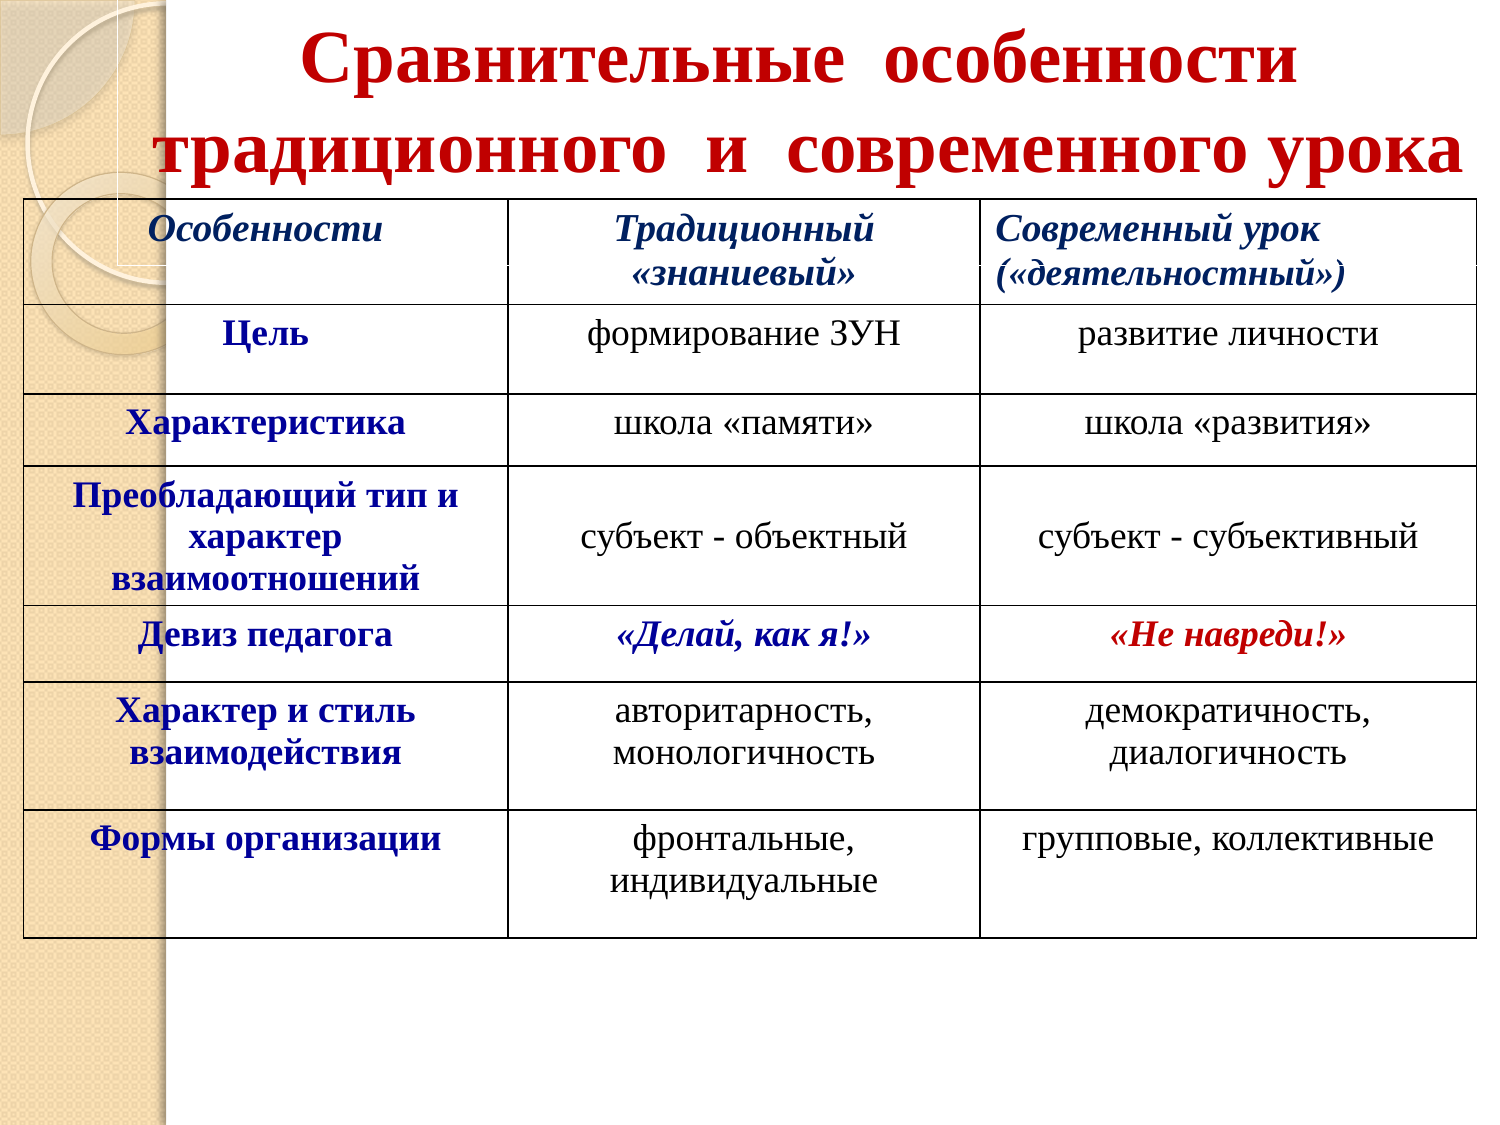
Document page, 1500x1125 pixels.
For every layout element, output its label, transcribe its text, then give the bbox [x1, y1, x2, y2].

table_cell «Делай, как я!» [509, 606, 979, 681]
table_header Традиционный «знаниевый» [509, 266, 979, 304]
table_cell школа «развития» [981, 395, 1476, 465]
table_header Современный урок («деятельностный») [981, 266, 1476, 304]
table_cell авторитарность, монологичность [509, 683, 979, 809]
table_cell фронтальные, индивидуальные [509, 811, 979, 937]
table_cell Преобладающий тип и характер взаимоотношений [24, 467, 507, 605]
table_cell субъект - объектный [509, 467, 979, 605]
table_cell Формы организации [24, 811, 507, 937]
table_cell групповые, коллективные [981, 811, 1476, 937]
table_header Особенности [24, 200, 507, 304]
table_cell школа «памяти» [509, 395, 979, 465]
table_cell Цель [24, 305, 507, 393]
table_cell Девиз педагога [24, 606, 507, 681]
table_cell «Не навреди!» [981, 606, 1476, 681]
text_box Сравнительные особенности традиционного и современного урока [117, 0, 1500, 266]
table_cell Характеристика [24, 395, 507, 465]
table_cell субъект - субъективный [981, 467, 1476, 605]
table_cell развитие личности [981, 305, 1476, 393]
table_cell демократичность, диалогичность [981, 683, 1476, 809]
table_cell Характер и стиль взаимодействия [24, 683, 507, 809]
table_cell формирование ЗУН [509, 305, 979, 393]
